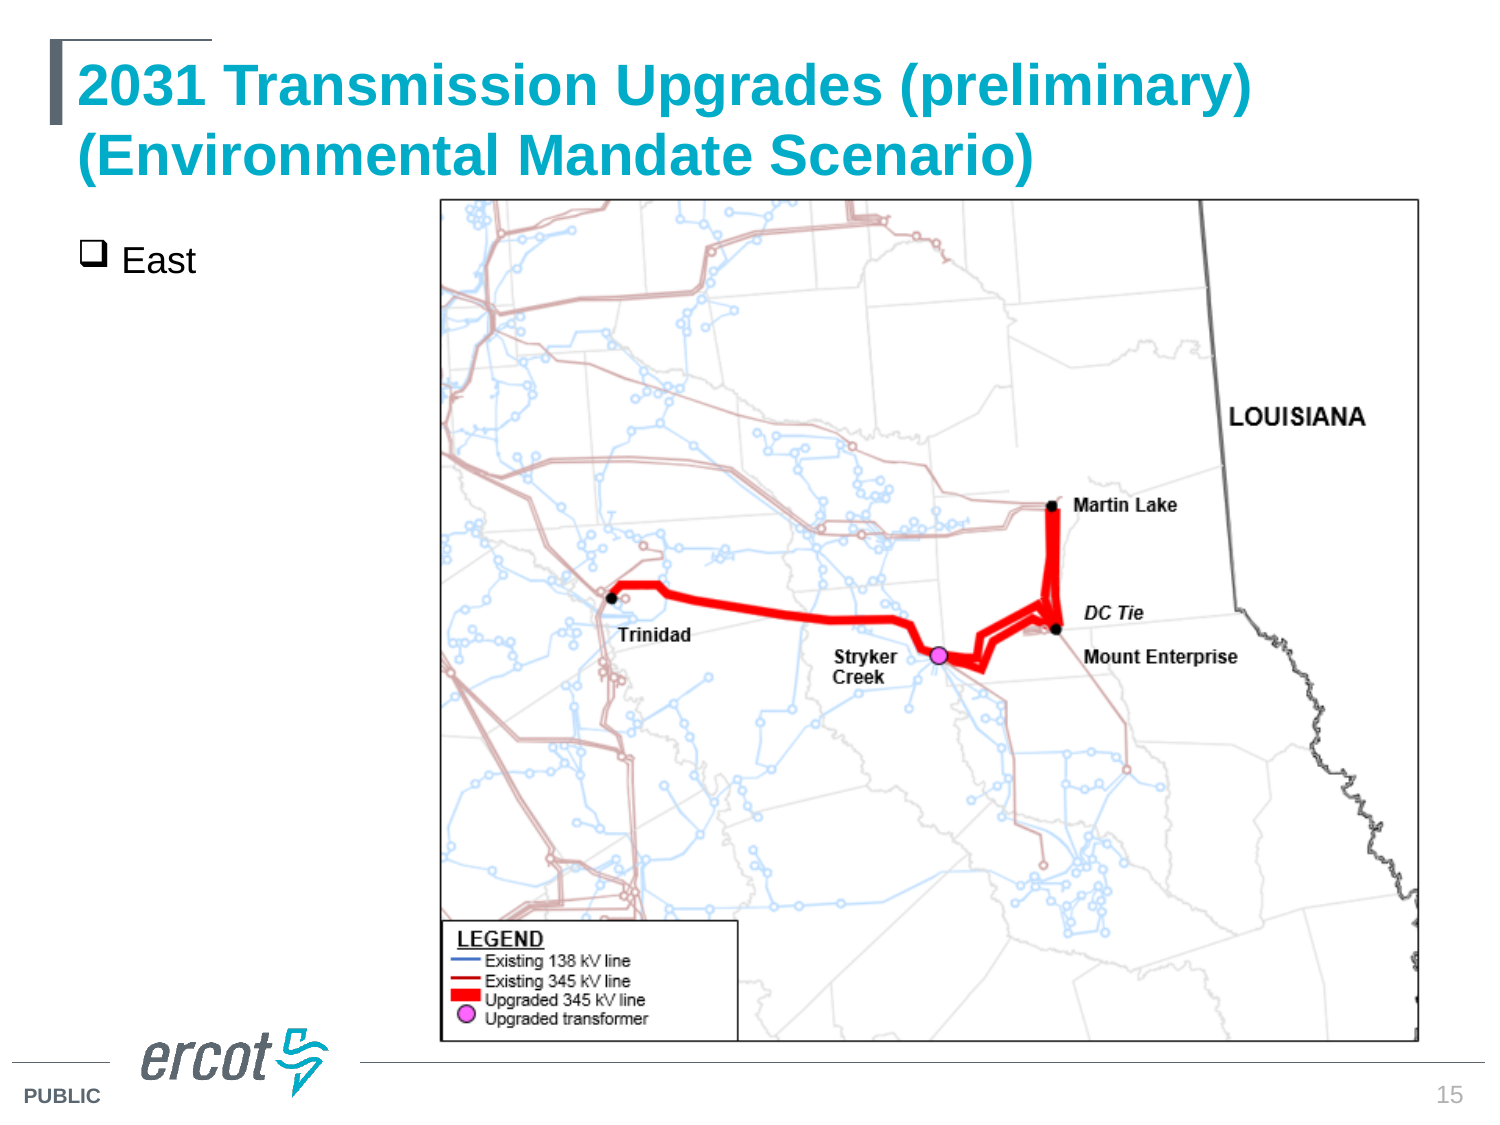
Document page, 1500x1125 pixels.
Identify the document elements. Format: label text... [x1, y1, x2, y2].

title 2031 Transmission Upgrades (preliminary) (Environmental Mandate Scenario) [62, 39, 1450, 228]
picture [137, 1024, 332, 1100]
text_box East [62, 228, 432, 289]
slide_number 15 [1412, 1076, 1488, 1112]
picture [437, 193, 1424, 1051]
